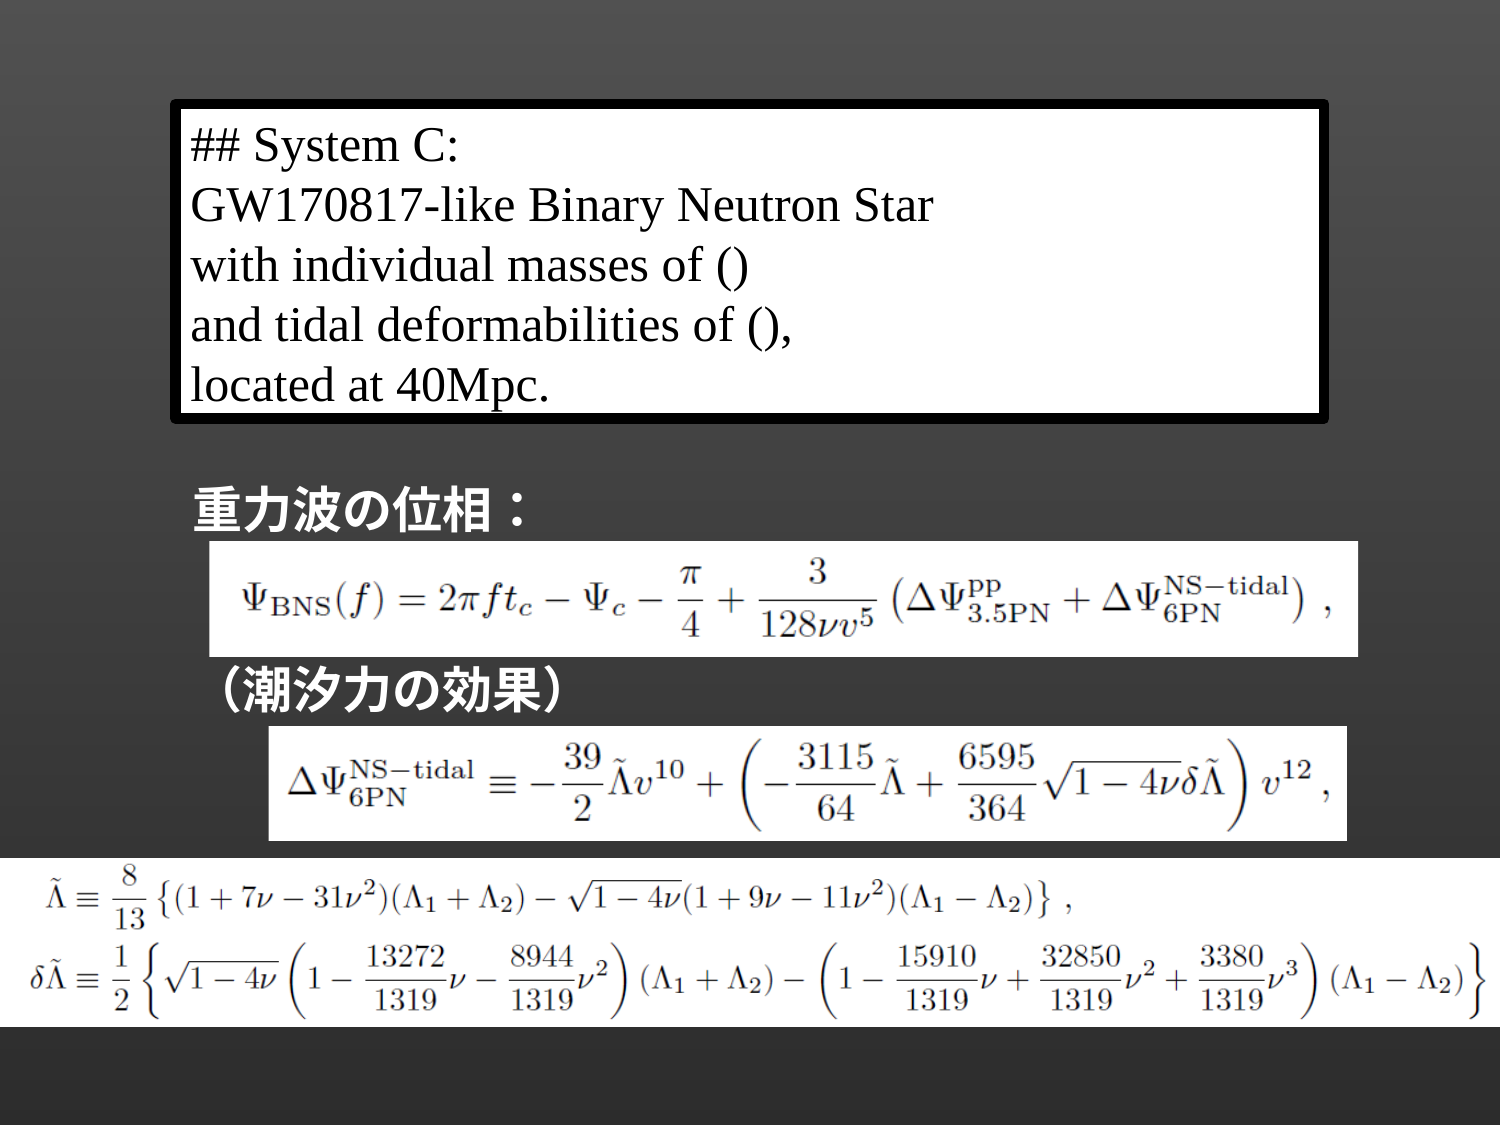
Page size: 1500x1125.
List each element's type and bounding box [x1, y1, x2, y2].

picture [0, 858, 1500, 1027]
picture [268, 726, 1347, 841]
picture [209, 541, 1359, 657]
